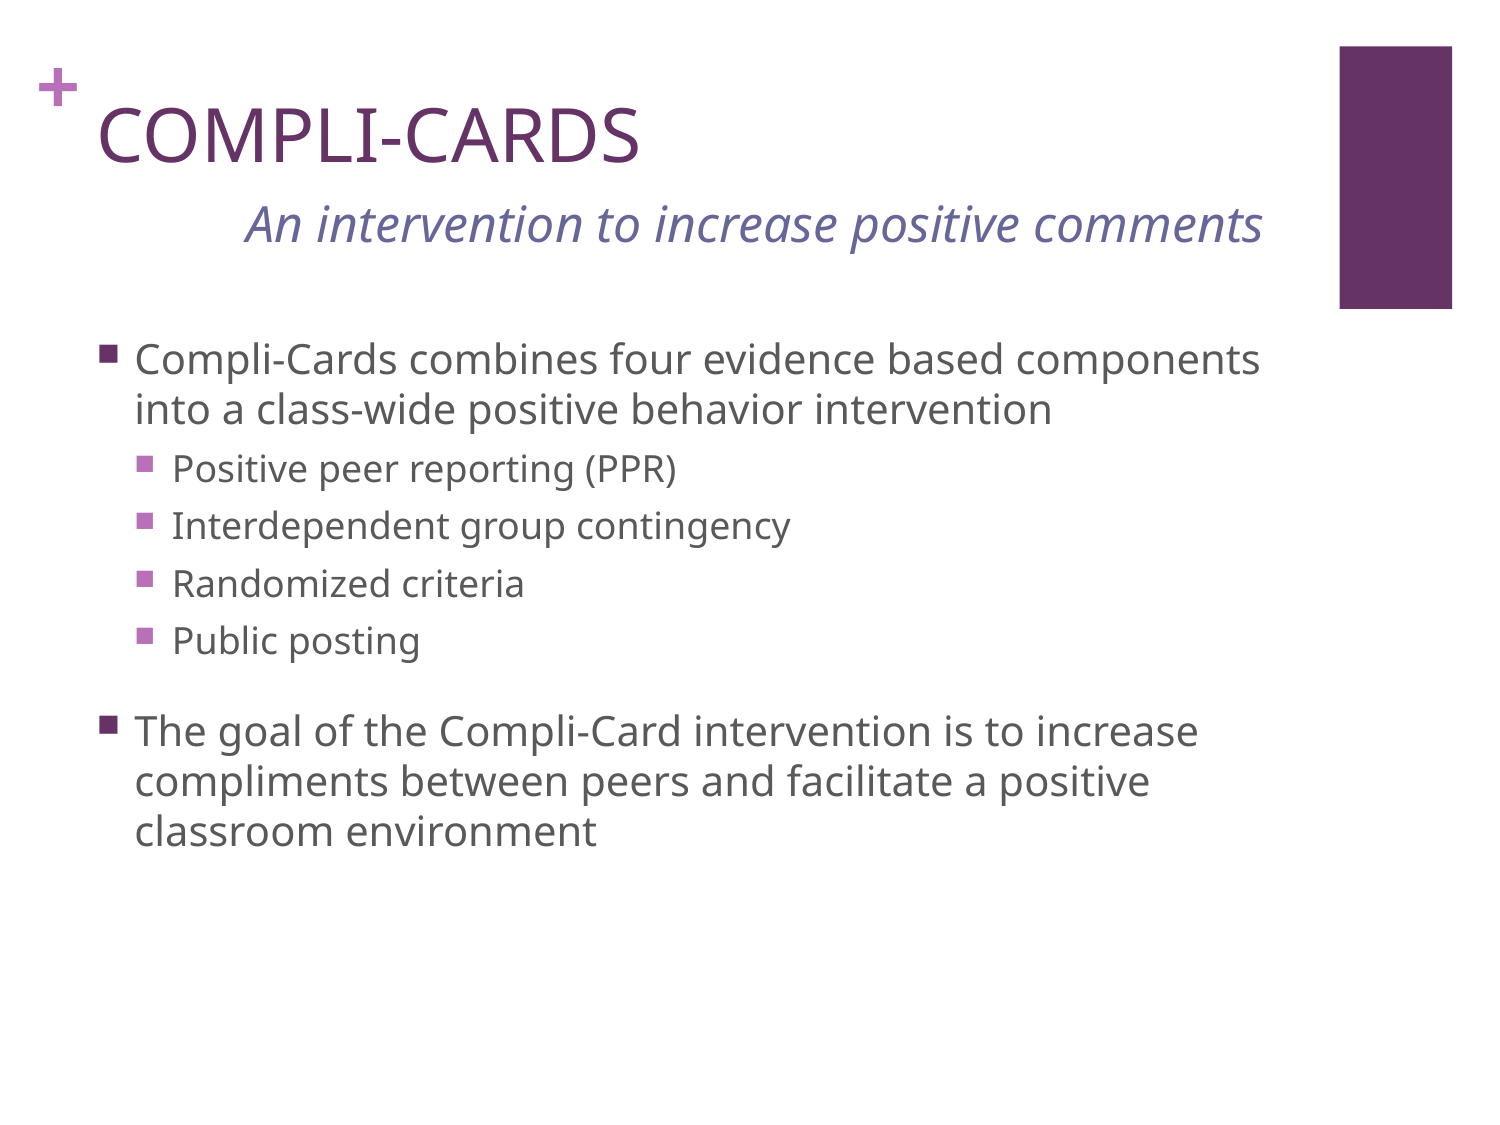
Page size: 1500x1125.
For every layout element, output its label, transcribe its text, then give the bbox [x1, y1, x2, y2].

list An intervention to increase positive comments [81, 185, 1322, 313]
list Compli-Cards combines four evidence based components into a class-wide positive behavior intervention Positive peer reporting (PPR) Interdependent group contingency Randomized criteria Public posting The goal of the Compli-Card intervention is to increase compliments between peers and facilitate a positive classroom environment [81, 324, 1322, 1006]
title COMPLI-CARDS [81, 21, 1322, 185]
